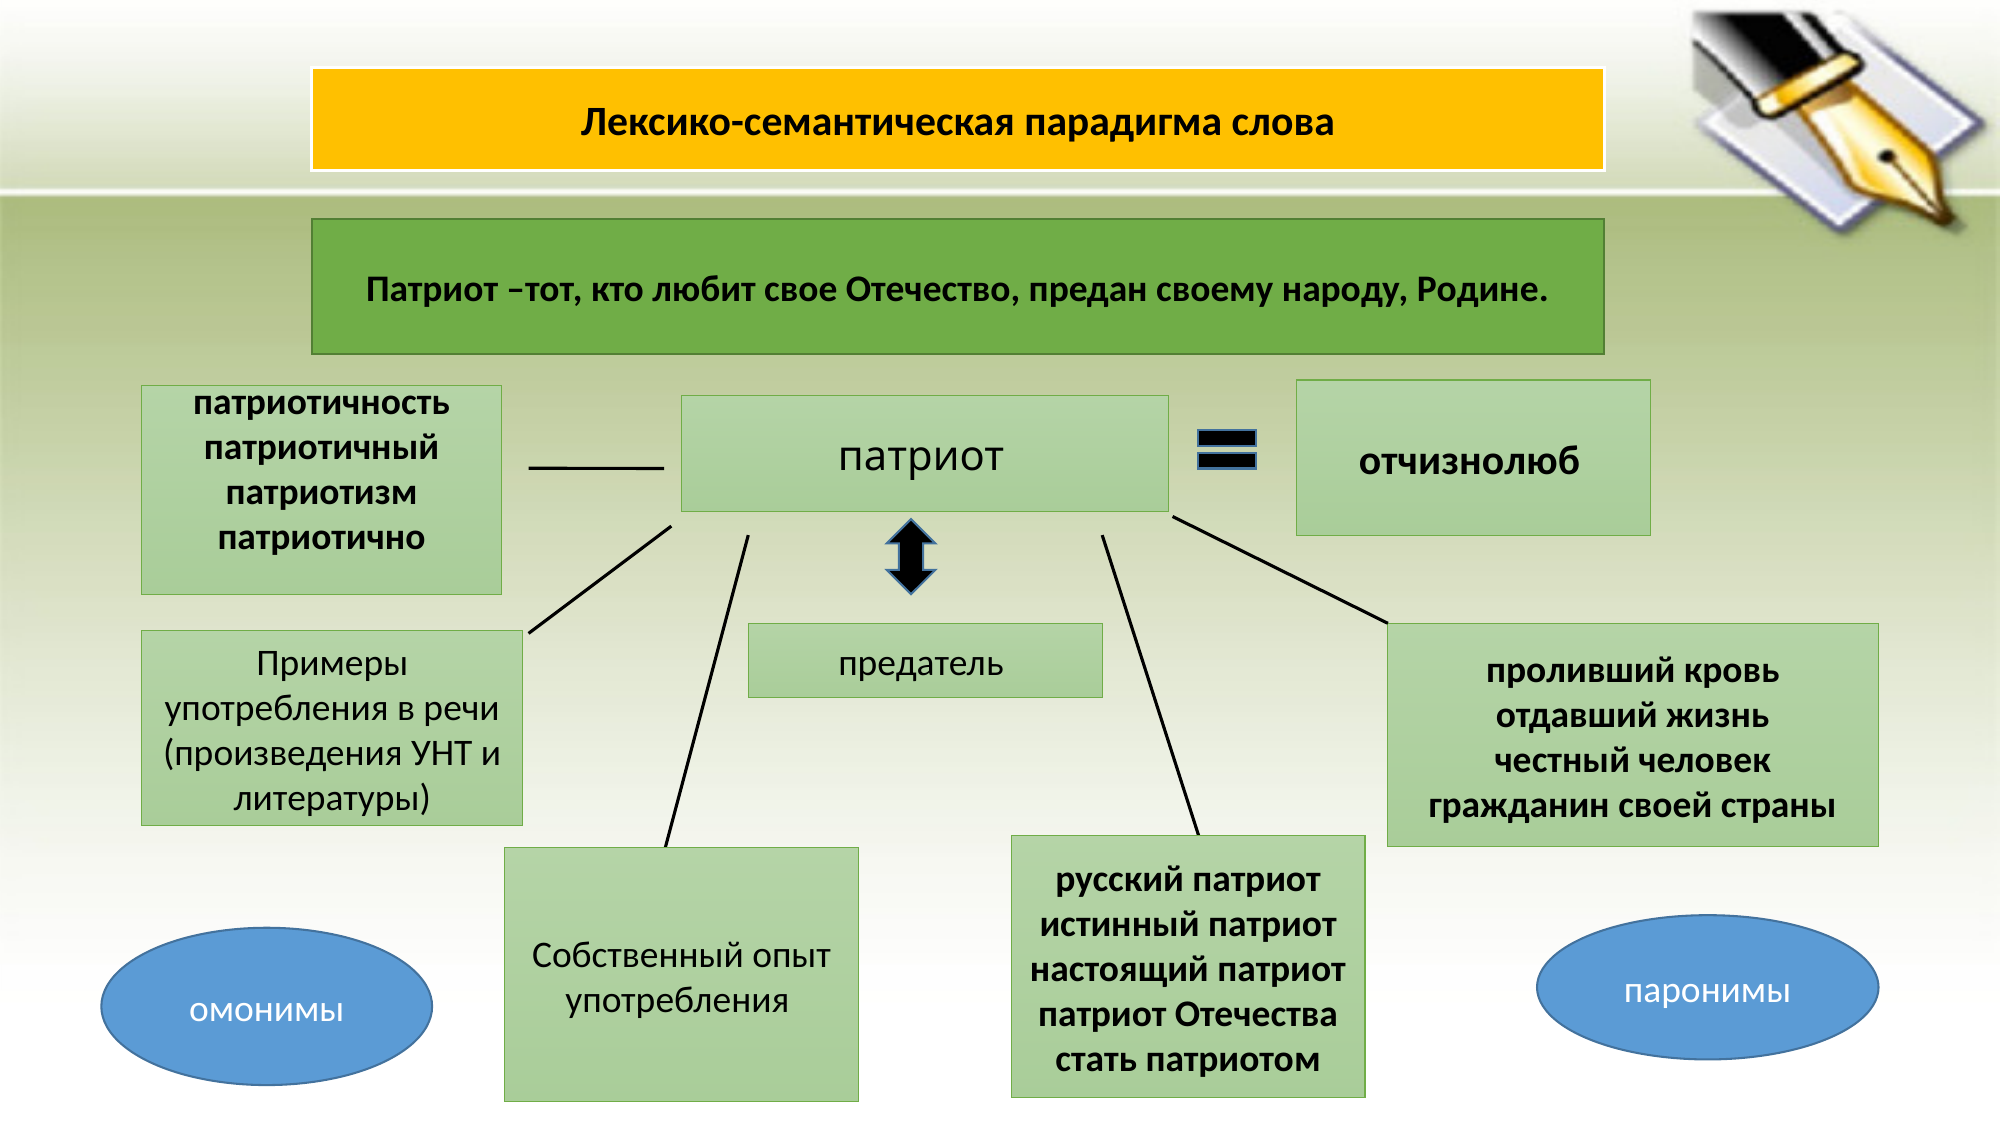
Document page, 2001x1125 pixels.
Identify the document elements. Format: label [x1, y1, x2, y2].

picture [0, 0, 2000, 1125]
text_box [1102, 535, 1200, 837]
text_box [528, 526, 672, 634]
text_box [662, 535, 749, 858]
text_box [1172, 516, 1388, 624]
